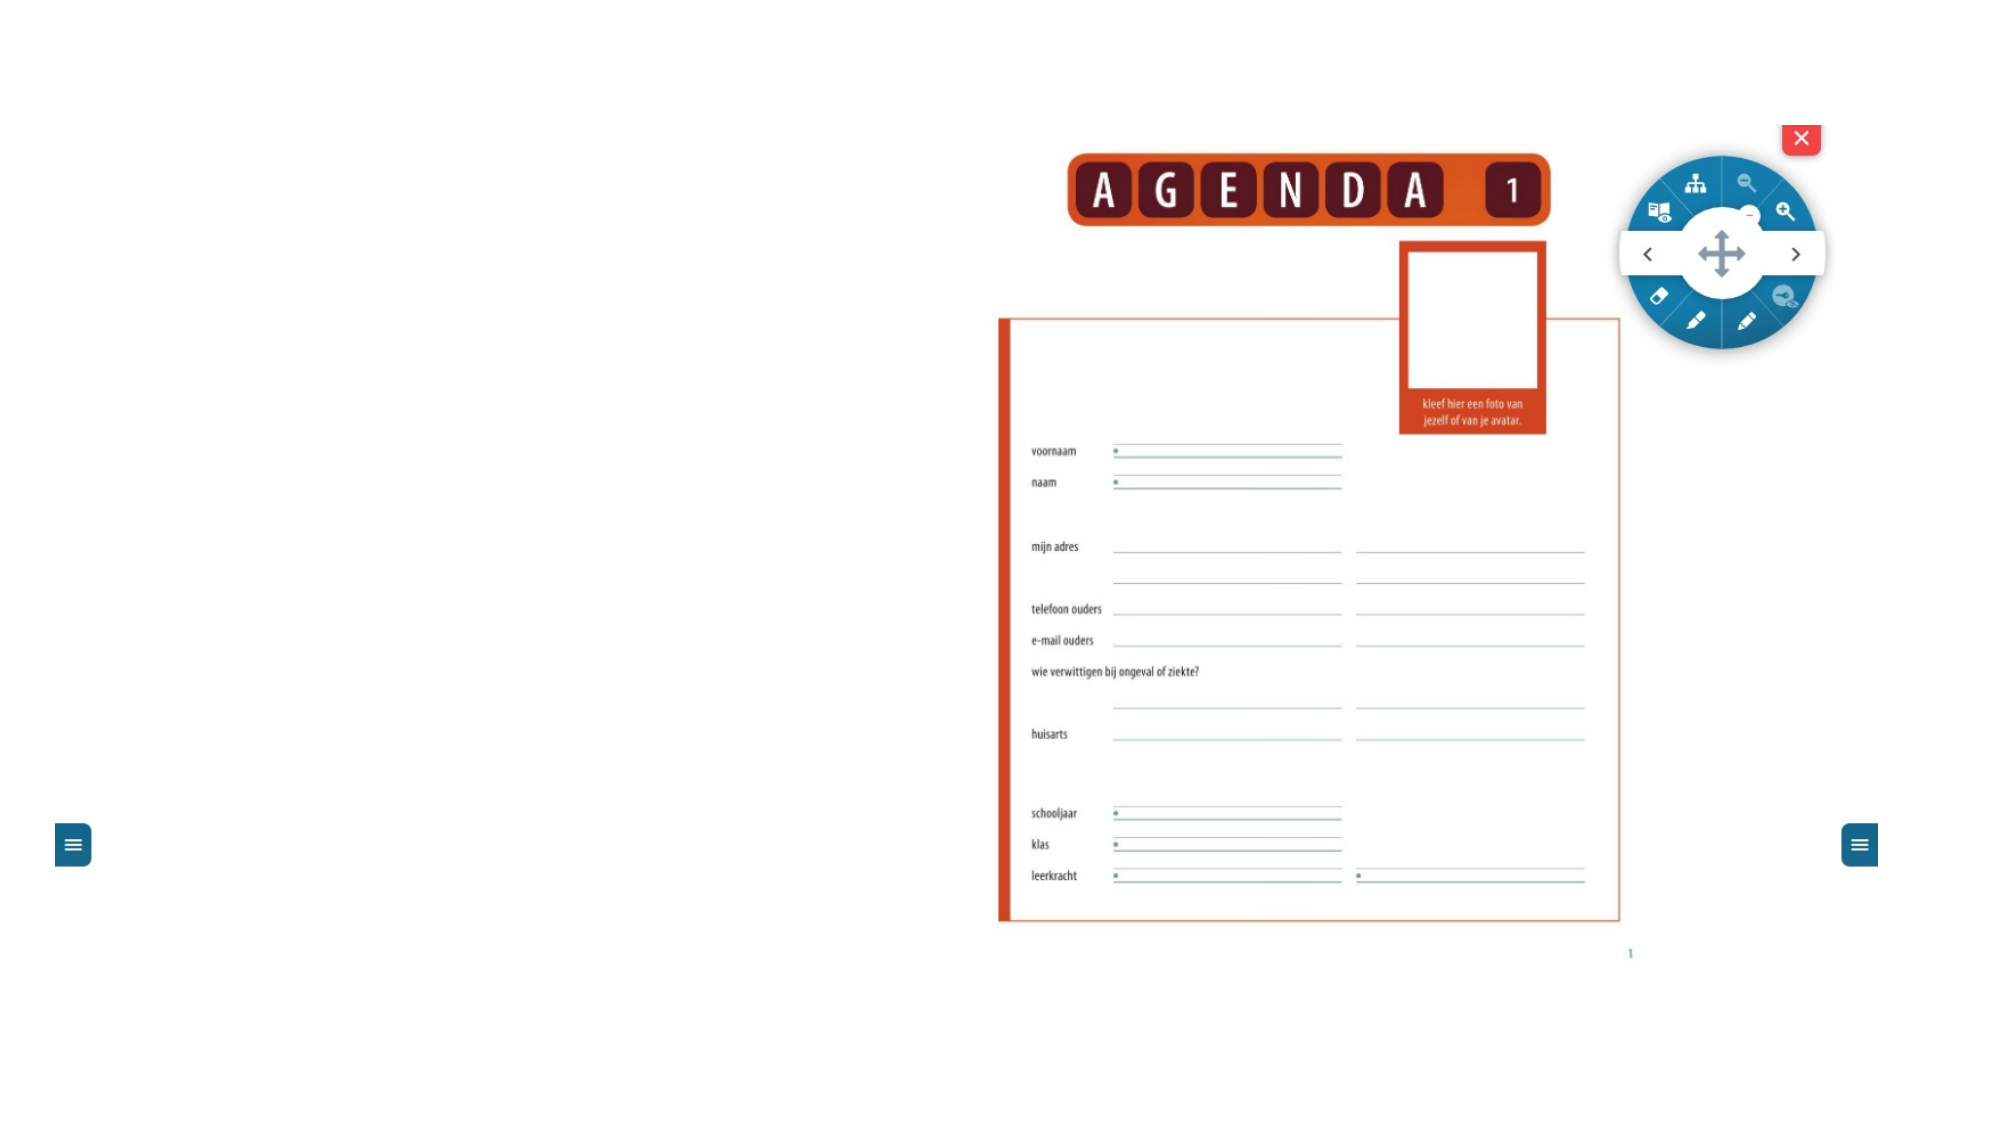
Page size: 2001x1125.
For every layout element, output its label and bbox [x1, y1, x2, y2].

list [55, 125, 1878, 968]
